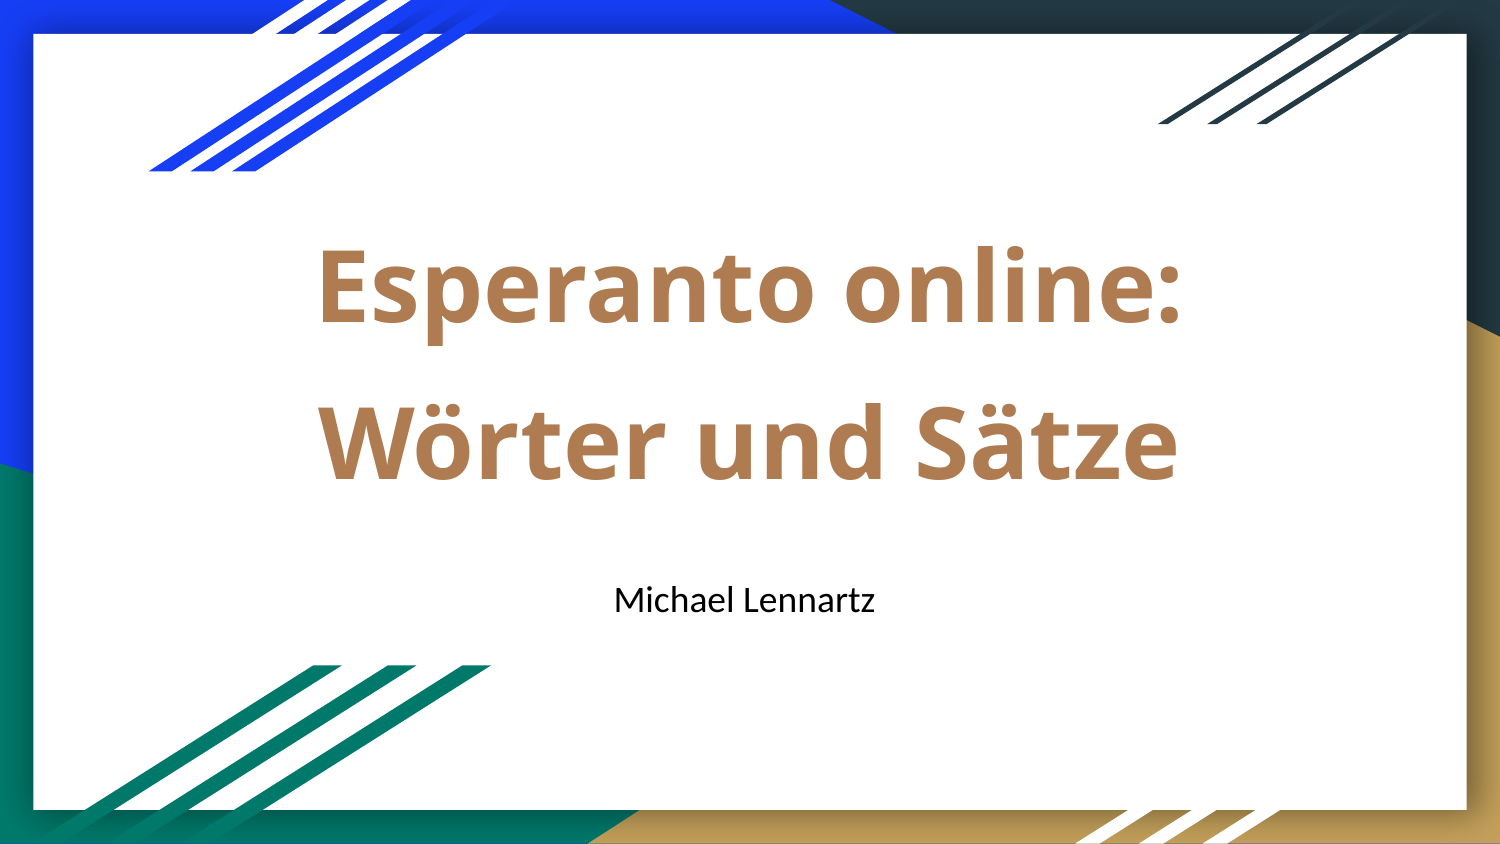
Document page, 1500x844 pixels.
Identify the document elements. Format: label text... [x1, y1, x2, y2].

title Esperanto online: Wörter und Sätze [139, 248, 1361, 560]
subtitle Michael Lennartz [304, 559, 1185, 646]
